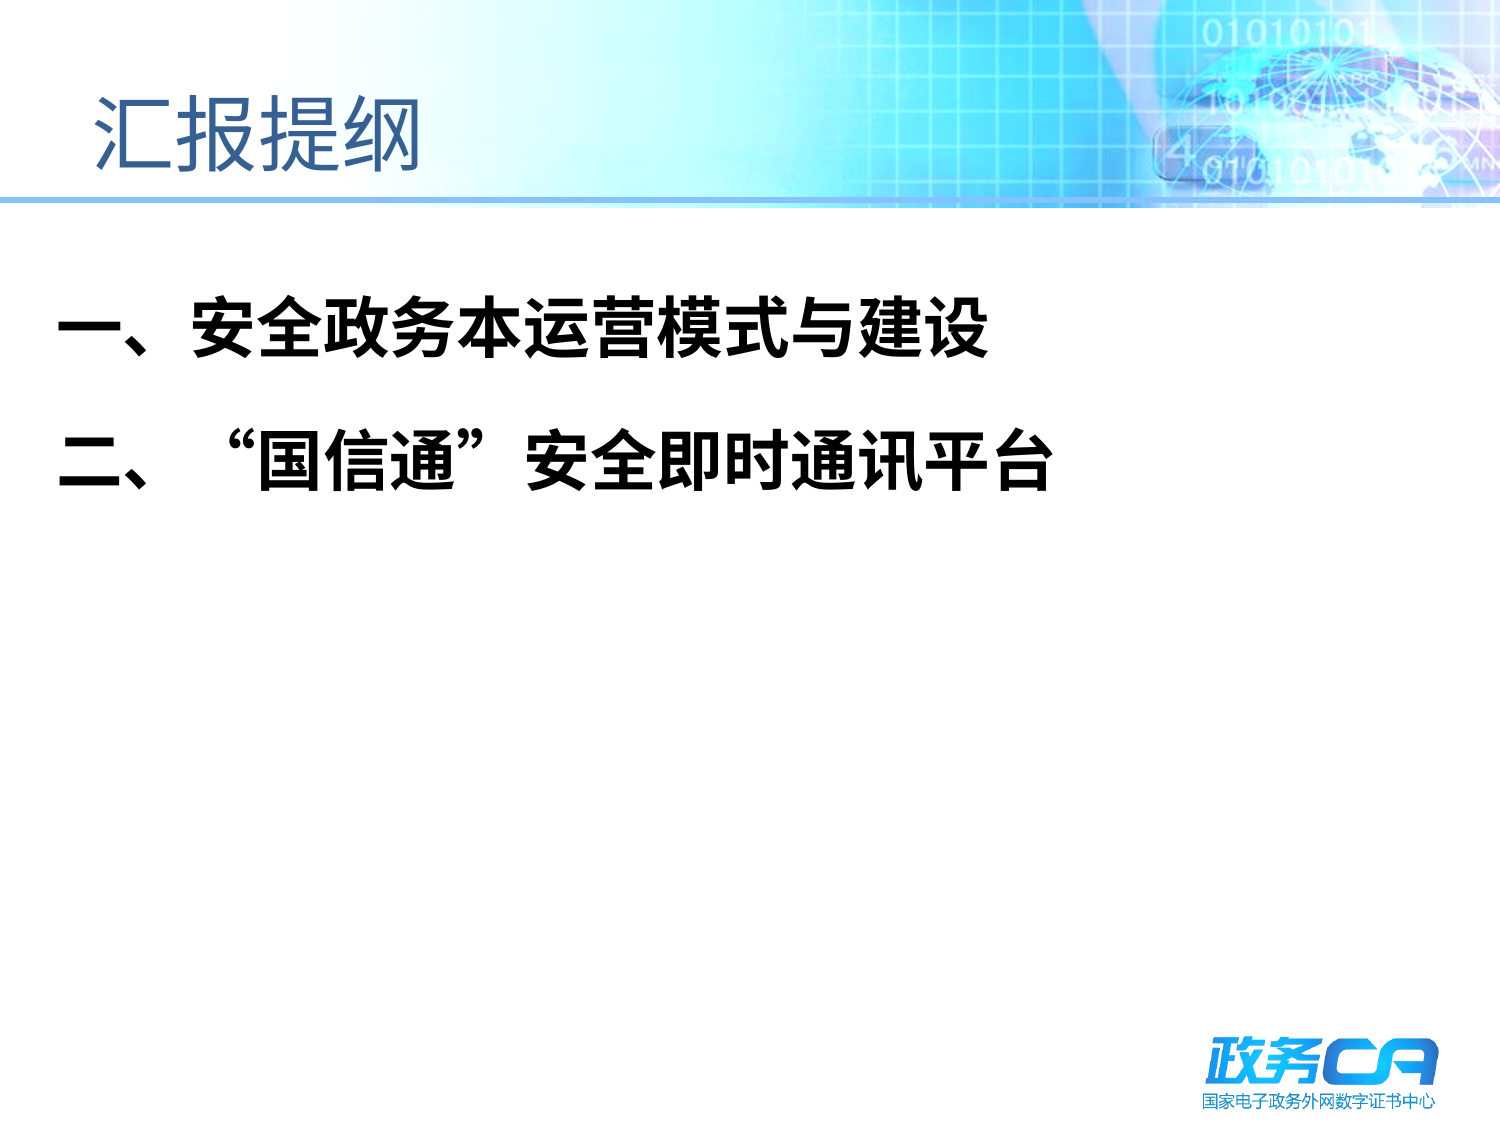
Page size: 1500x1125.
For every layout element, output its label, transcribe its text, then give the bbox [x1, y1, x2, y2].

title 汇报提纲 [76, 44, 1426, 221]
list 一、安全政务本运营模式与建设 二、“国信通”安全即时通讯平台 [41, 237, 1459, 1024]
